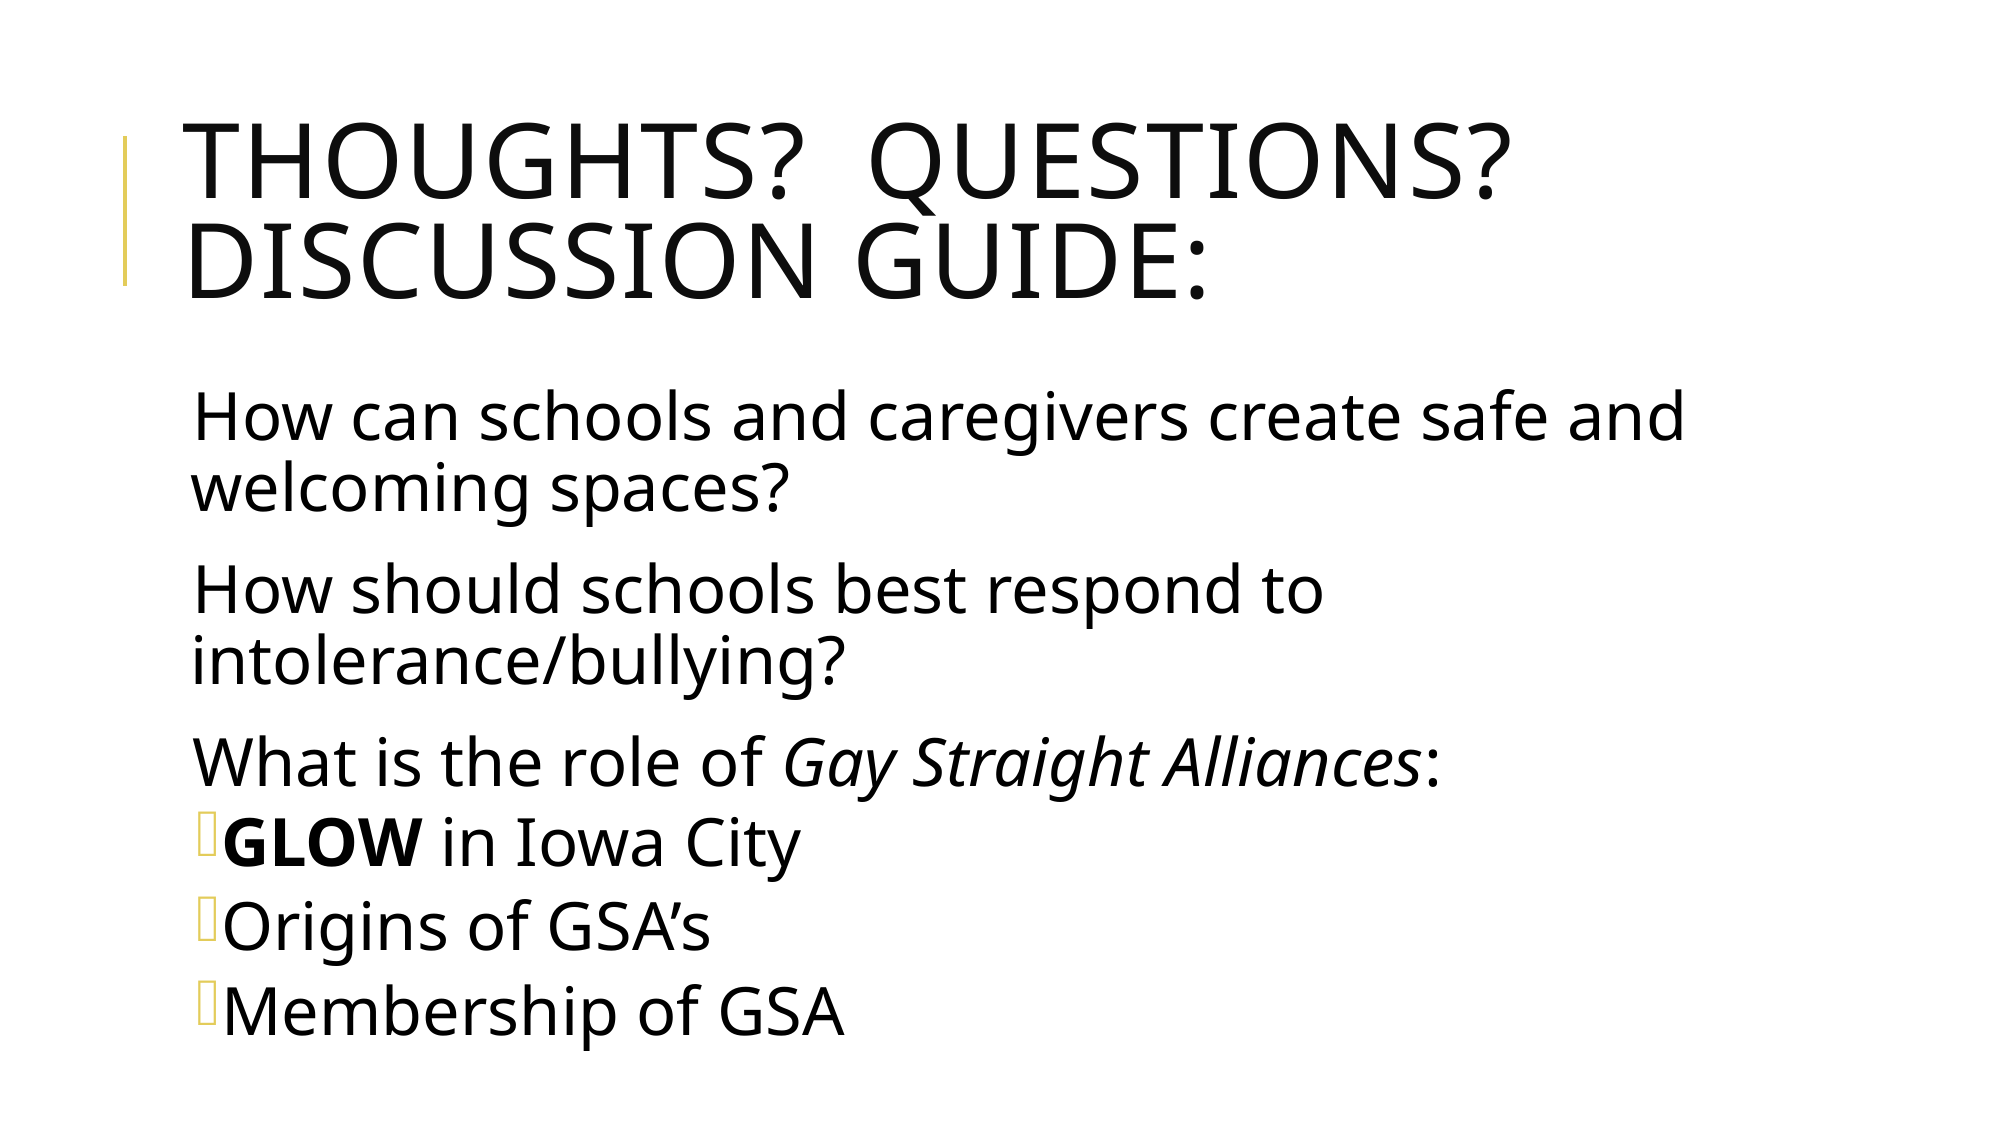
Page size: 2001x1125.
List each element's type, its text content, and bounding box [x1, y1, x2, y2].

title Thoughts? Questions? Discussion guide: [168, 96, 1763, 342]
list How can schools and caregivers create safe and welcoming spaces? How should schools best respond to intolerance/bullying? What is the role of Gay Straight Alliances: GLOW in Iowa City Origins of GSA’s Membership of GSA [168, 375, 1763, 1035]
